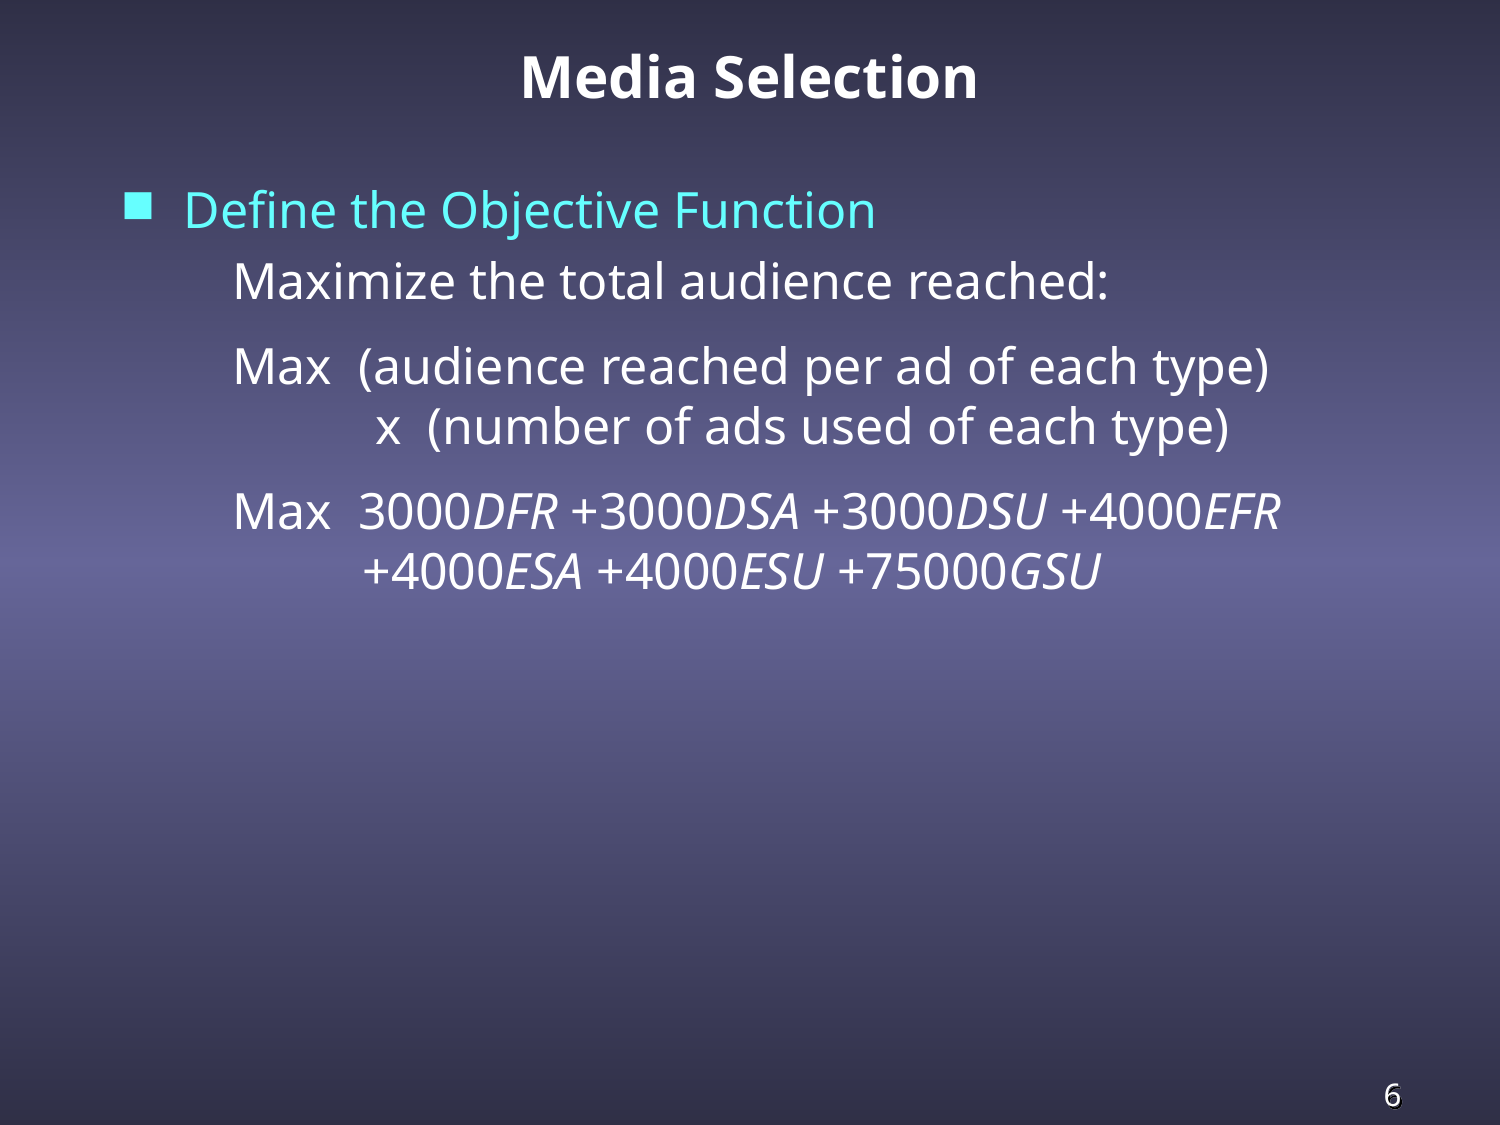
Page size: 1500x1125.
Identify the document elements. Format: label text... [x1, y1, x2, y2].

text_box Media Selection [112, 8, 1388, 143]
text_box Maximize the total audience reached: Max (audience reached per ad of each type) x (number of ads used of each type) Max 3000DFR +3000DSA +3000DSU +4000EFR +4000ESA +4000ESU +75000GSU [217, 241, 1348, 607]
text_box Define the Objective Function [112, 170, 894, 264]
